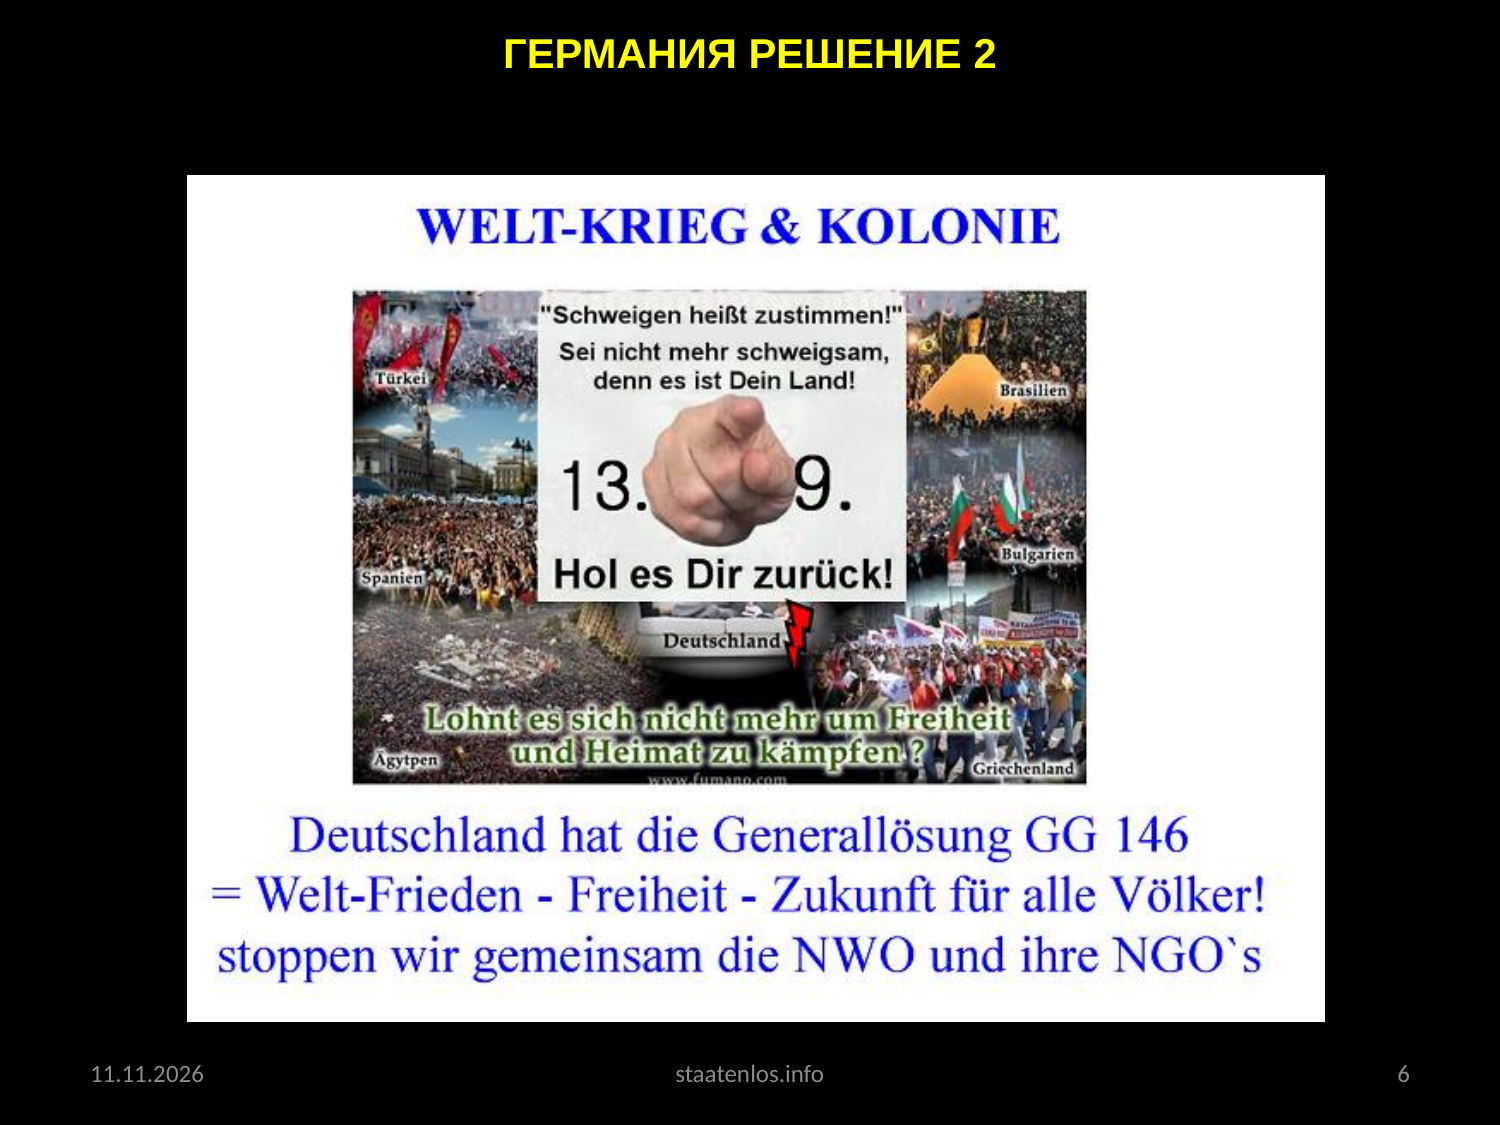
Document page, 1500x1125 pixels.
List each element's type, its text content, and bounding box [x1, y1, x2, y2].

slide_number 6 [1074, 1042, 1425, 1103]
title ГЕРМАНИЯ РЕШЕНИЕ 2 [0, 0, 1500, 104]
picture [187, 175, 1325, 1022]
footer staatenlos.info [512, 1042, 988, 1103]
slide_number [75, 1042, 425, 1103]
